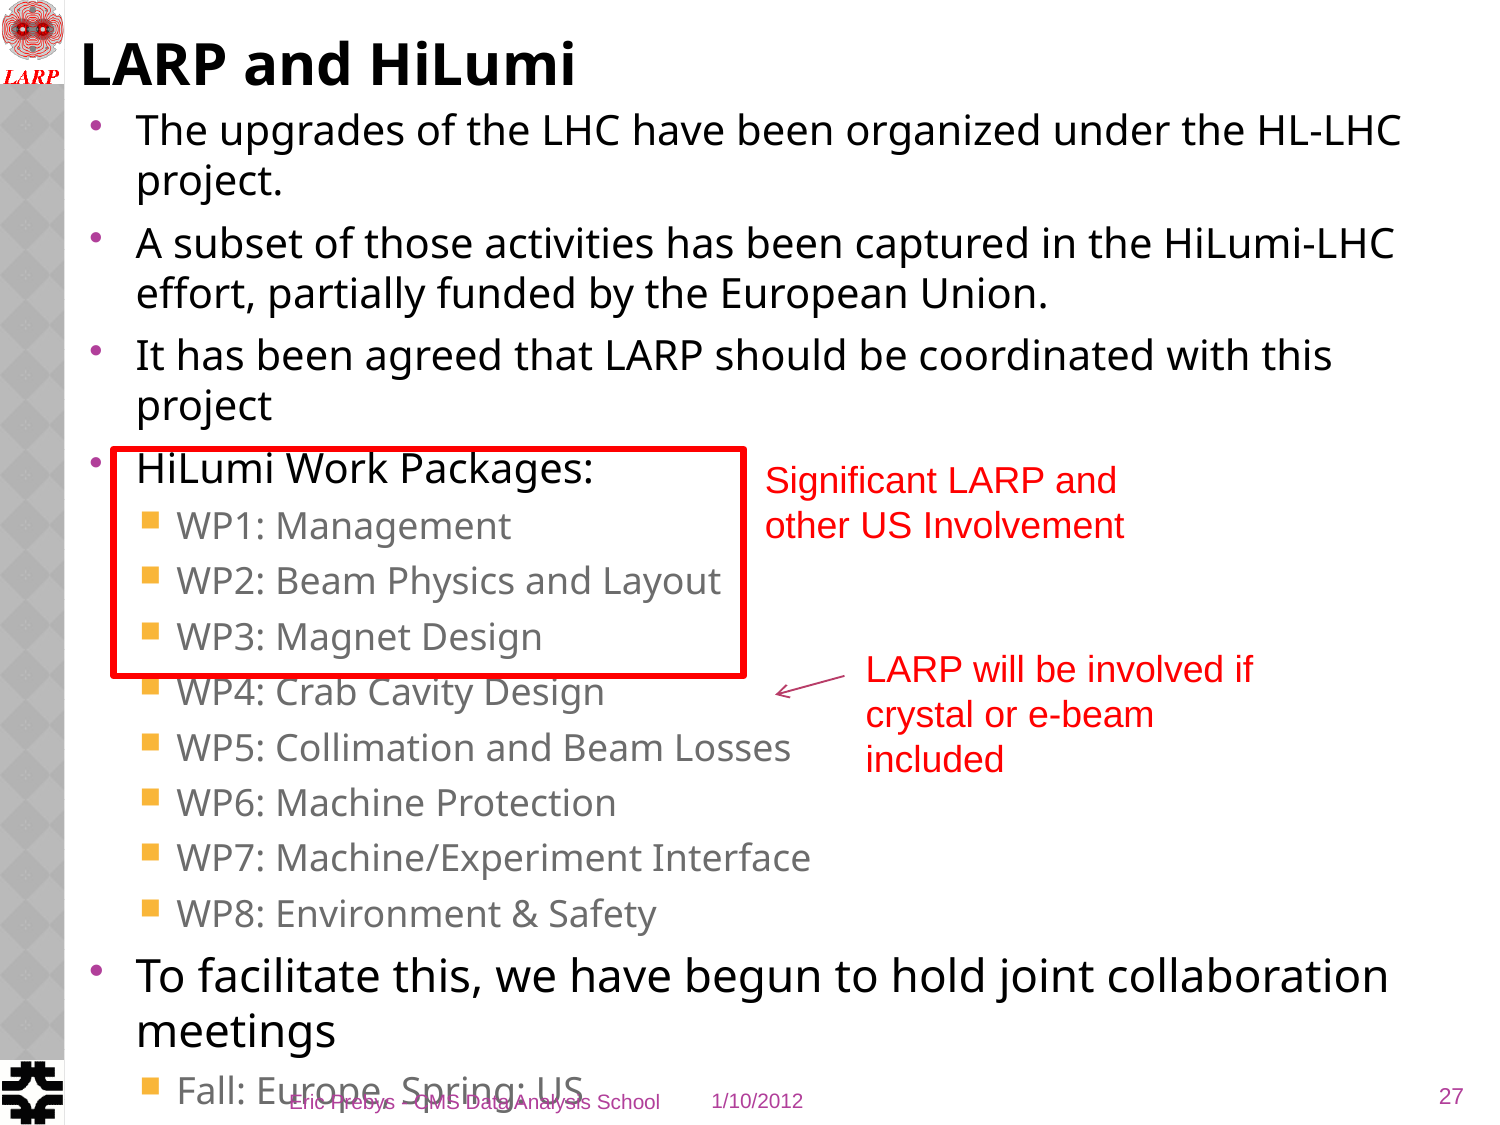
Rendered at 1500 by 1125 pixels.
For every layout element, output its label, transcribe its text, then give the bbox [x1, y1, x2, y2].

title LARP and HiLumi [72, 24, 1428, 98]
text_box Significant LARP and other US Involvement [750, 449, 1204, 554]
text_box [774, 675, 845, 696]
footer Eric Prebys - CMS Data Analysis School [75, 1075, 675, 1114]
slide_number 27 [1367, 1071, 1465, 1110]
text_box [110, 446, 747, 679]
text_box LARP will be involved if crystal or e-beam included [850, 638, 1305, 788]
picture [0, 1060, 64, 1125]
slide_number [696, 1075, 1025, 1114]
list The upgrades of the LHC have been organized under the HL-LHC project. A subset of those activities has been captured in the HiLumi-LHC effort, partially funded by the European Union. It has been agreed that LARP should be coordinated with this project HiLumi Work Packages: WP1: Management WP2: Beam Physics and Layout WP3: Magnet Design WP4: Crab Cavity Design WP5: Collimation and Beam Losses WP6: Machine Protection WP7: Machine/Experiment Interface WP8: Environment & Safety To facilitate this, we have begun to hold joint collaboration meetings Fall: Europe, Spring: US [75, 96, 1447, 591]
picture [0, 0, 64, 84]
